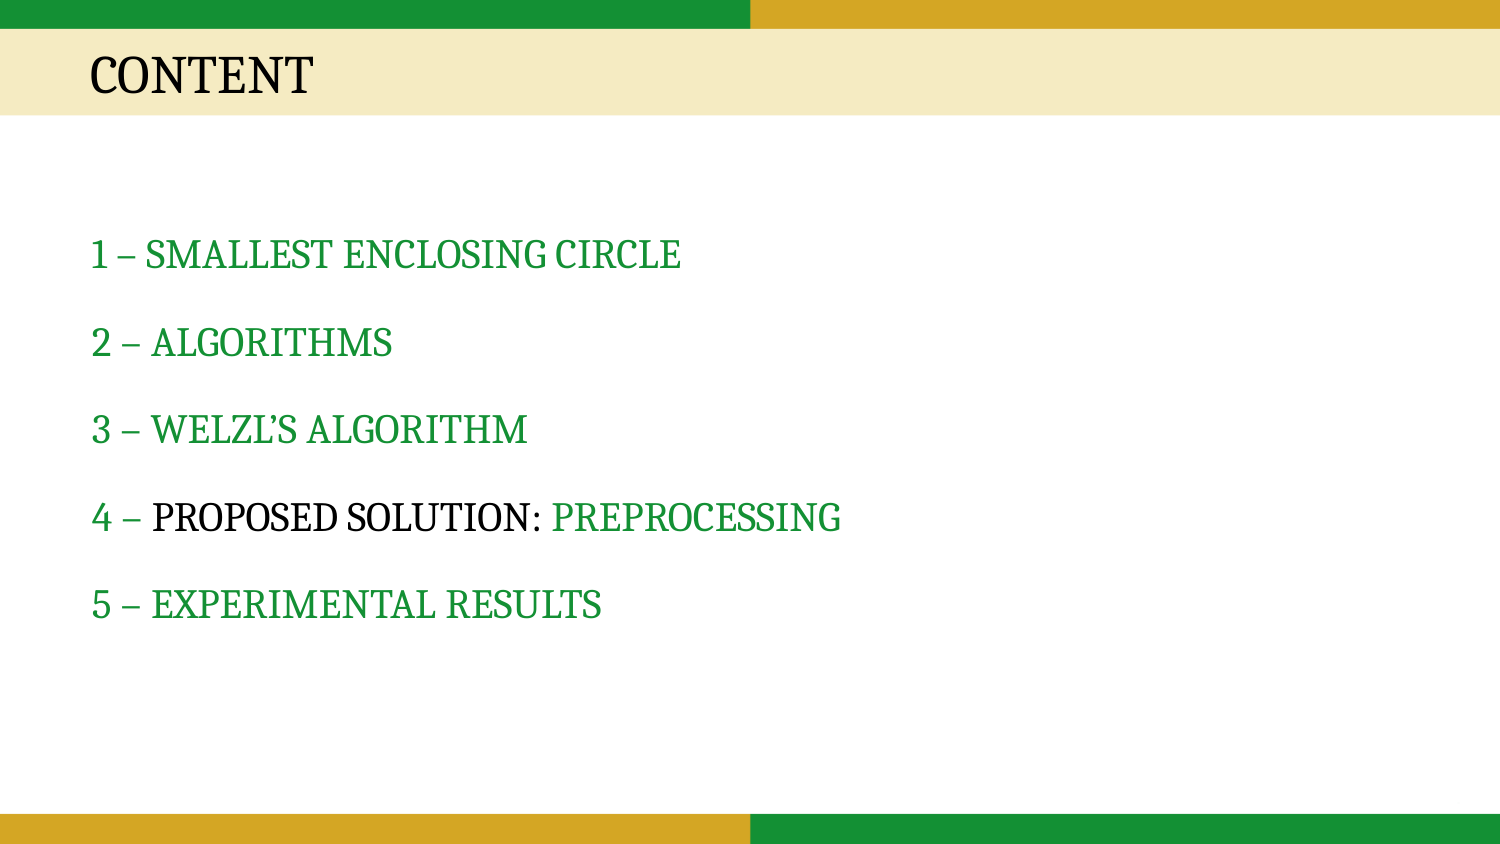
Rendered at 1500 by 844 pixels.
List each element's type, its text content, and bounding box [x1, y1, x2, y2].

title Content [75, 49, 1101, 112]
text_box [748, 805, 1497, 844]
list 1 – Smallest Enclosing Circle 2 – Algorithms 3 – Welzl’s Algorithm 4 – PROPOSED SOLUTION: Preprocessing 5 – Experimental Results [76, 153, 1452, 701]
picture [0, 0, 1500, 844]
text_box [748, 0, 1497, 49]
text_box [0, 0, 748, 49]
text_box [0, 805, 748, 844]
